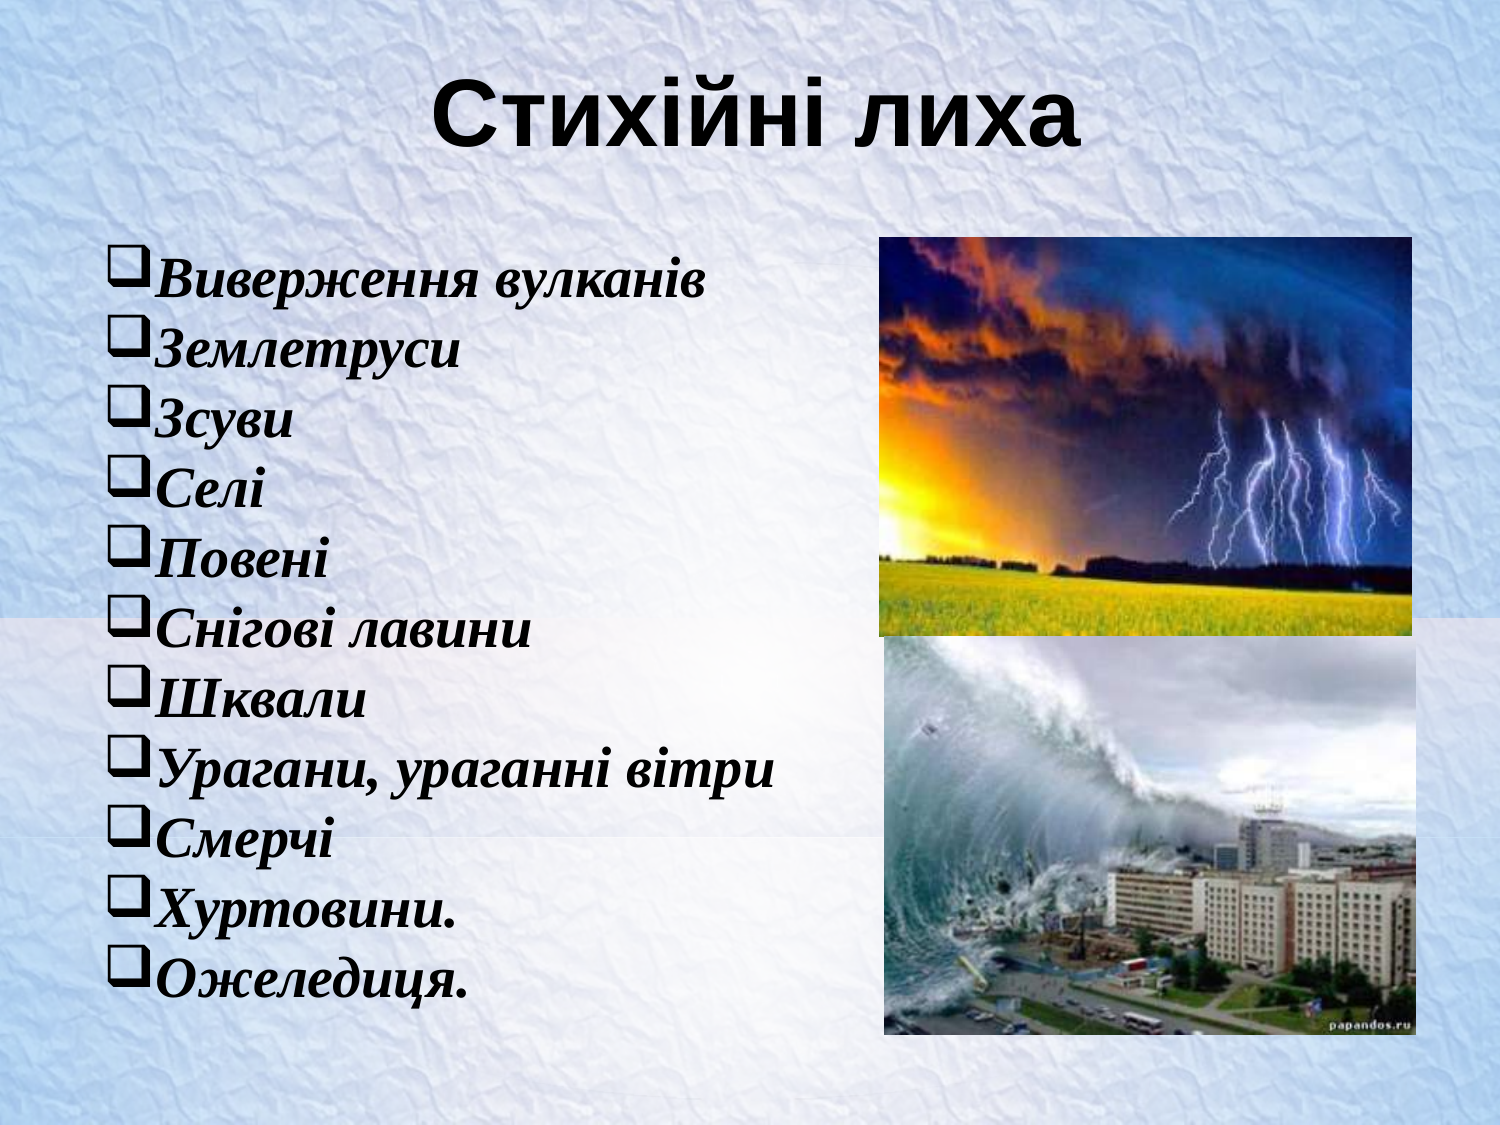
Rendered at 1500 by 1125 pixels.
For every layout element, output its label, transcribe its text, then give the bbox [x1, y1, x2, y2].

title Стихійні лиха [64, 42, 1447, 244]
text_box Виверження вулканів Землетруси Зсуви Селі Повені Снігові лавини Шквали Урагани, ураганні вітри Смерчі Хуртовини. Ожеледиця. [88, 231, 928, 1125]
picture [0, 0, 1500, 1125]
